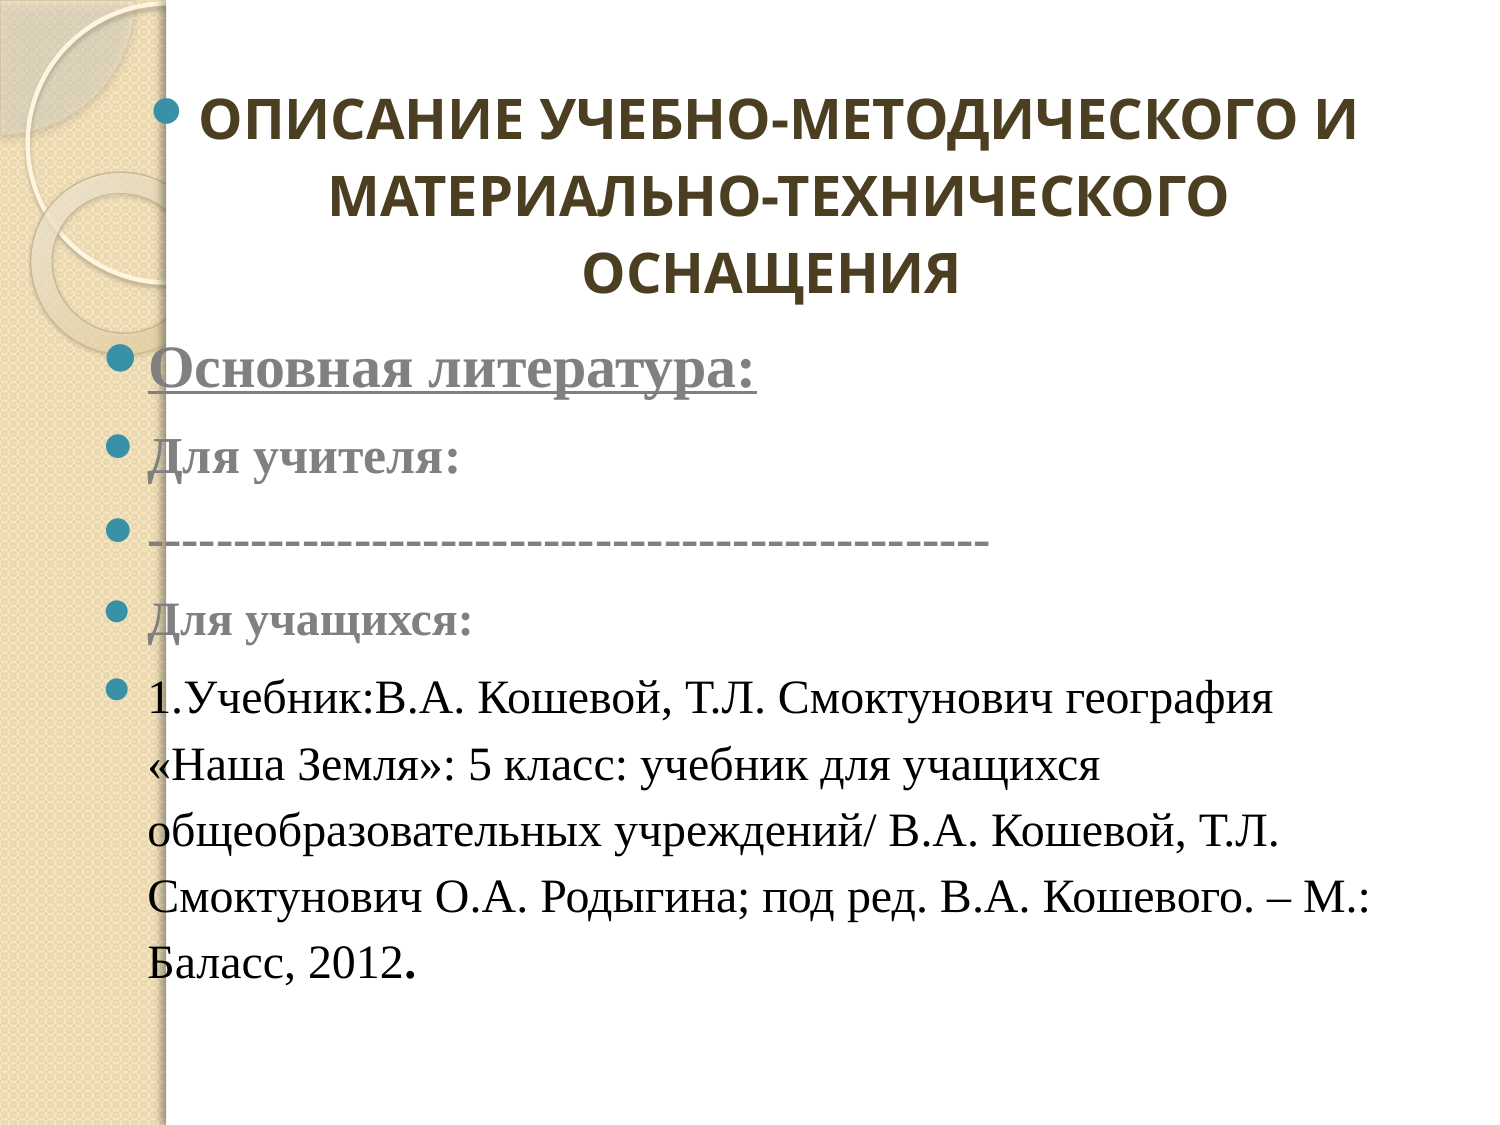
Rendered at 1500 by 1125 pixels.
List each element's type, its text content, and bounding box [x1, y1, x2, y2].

list ОПИСАНИЕ УЧЕБНО-МЕТОДИЧЕСКОГО И МАТЕРИАЛЬНО-ТЕХНИЧЕСКОГО ОСНАЩЕНИЯ Основная литература: Для учителя: ------------------------------------------------- Для учащихся: 1.Учебник:В.А. Кошевой, Т.Л. Смоктунович география «Наша Земля»: 5 класс: учебник для учащихся общеобразовательных учреждений/ В.А. Кошевой, Т.Л. Смоктунович О.А. Родыгина; под ред. В.А. Кошевого. – М.: Баласс, 2012. [75, 66, 1425, 1005]
